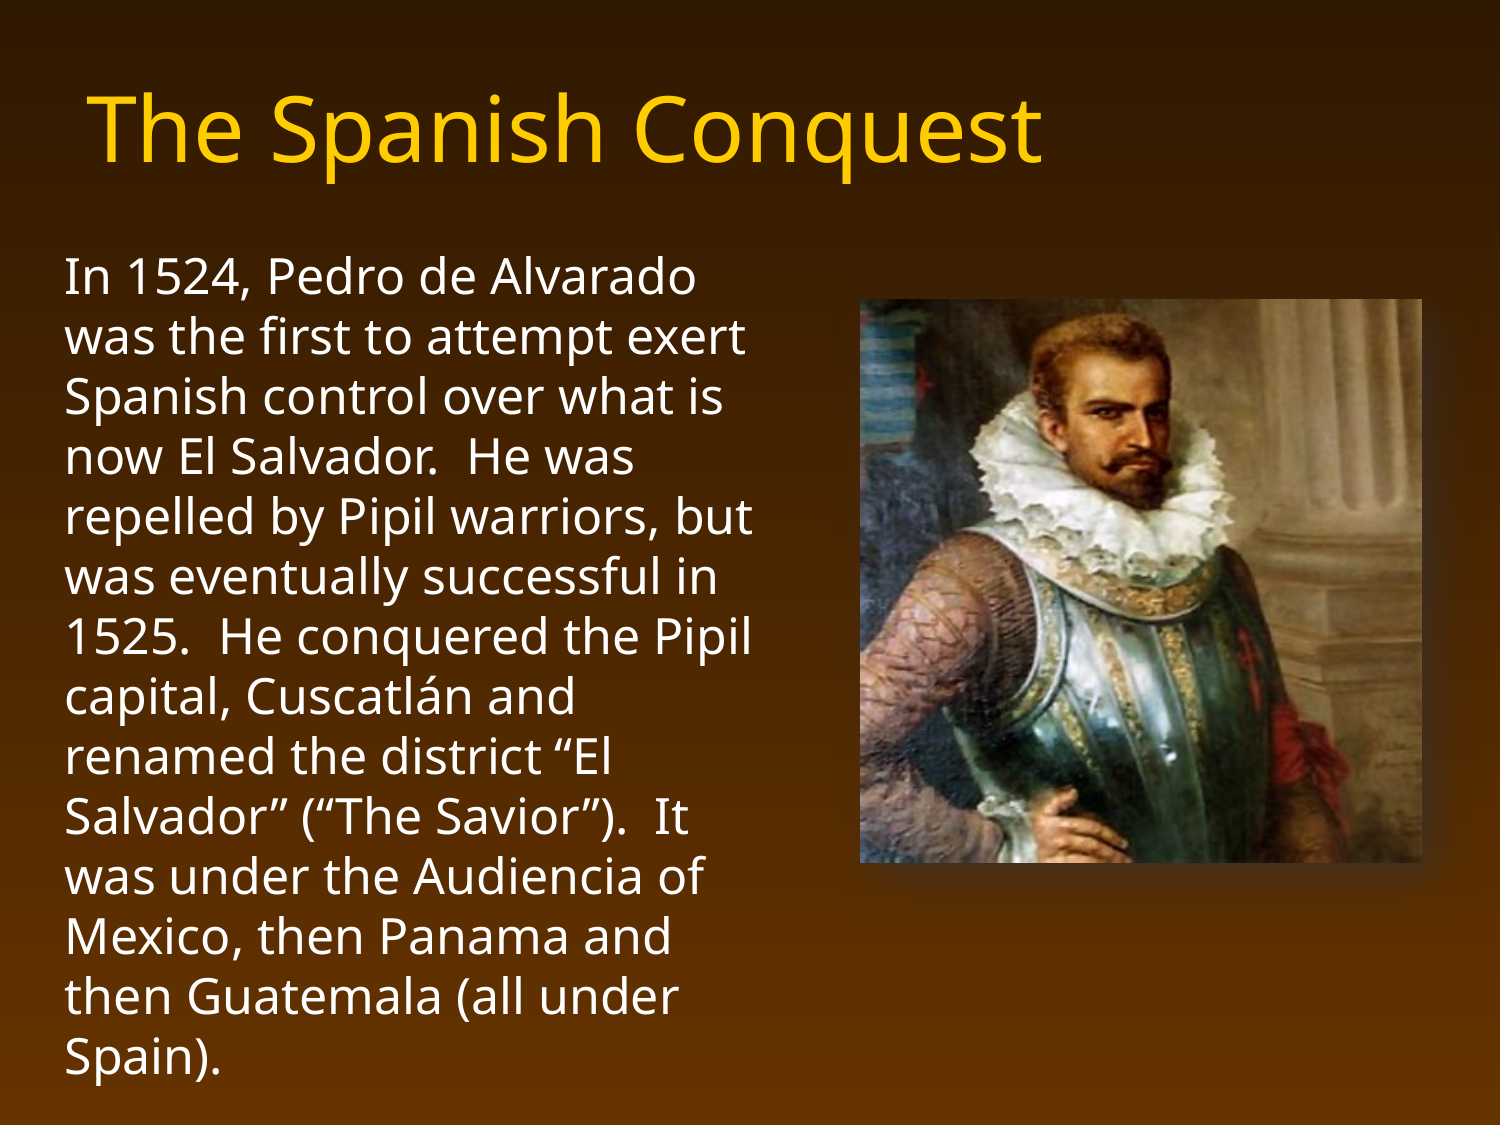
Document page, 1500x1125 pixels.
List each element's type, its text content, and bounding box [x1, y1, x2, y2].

text_box In 1524, Pedro de Alvarado was the first to attempt exert Spanish control over what is now El Salvador. He was repelled by Pipil warriors, but was eventually successful in 1525. He conquered the Pipil capital, Cuscatlán and renamed the district “El Salvador” (“The Savior”). It was under the Audiencia of Mexico, then Panama and then Guatemala (all under Spain). [49, 237, 800, 1093]
picture [860, 299, 1422, 863]
title The Spanish Conquest [71, 13, 1422, 238]
